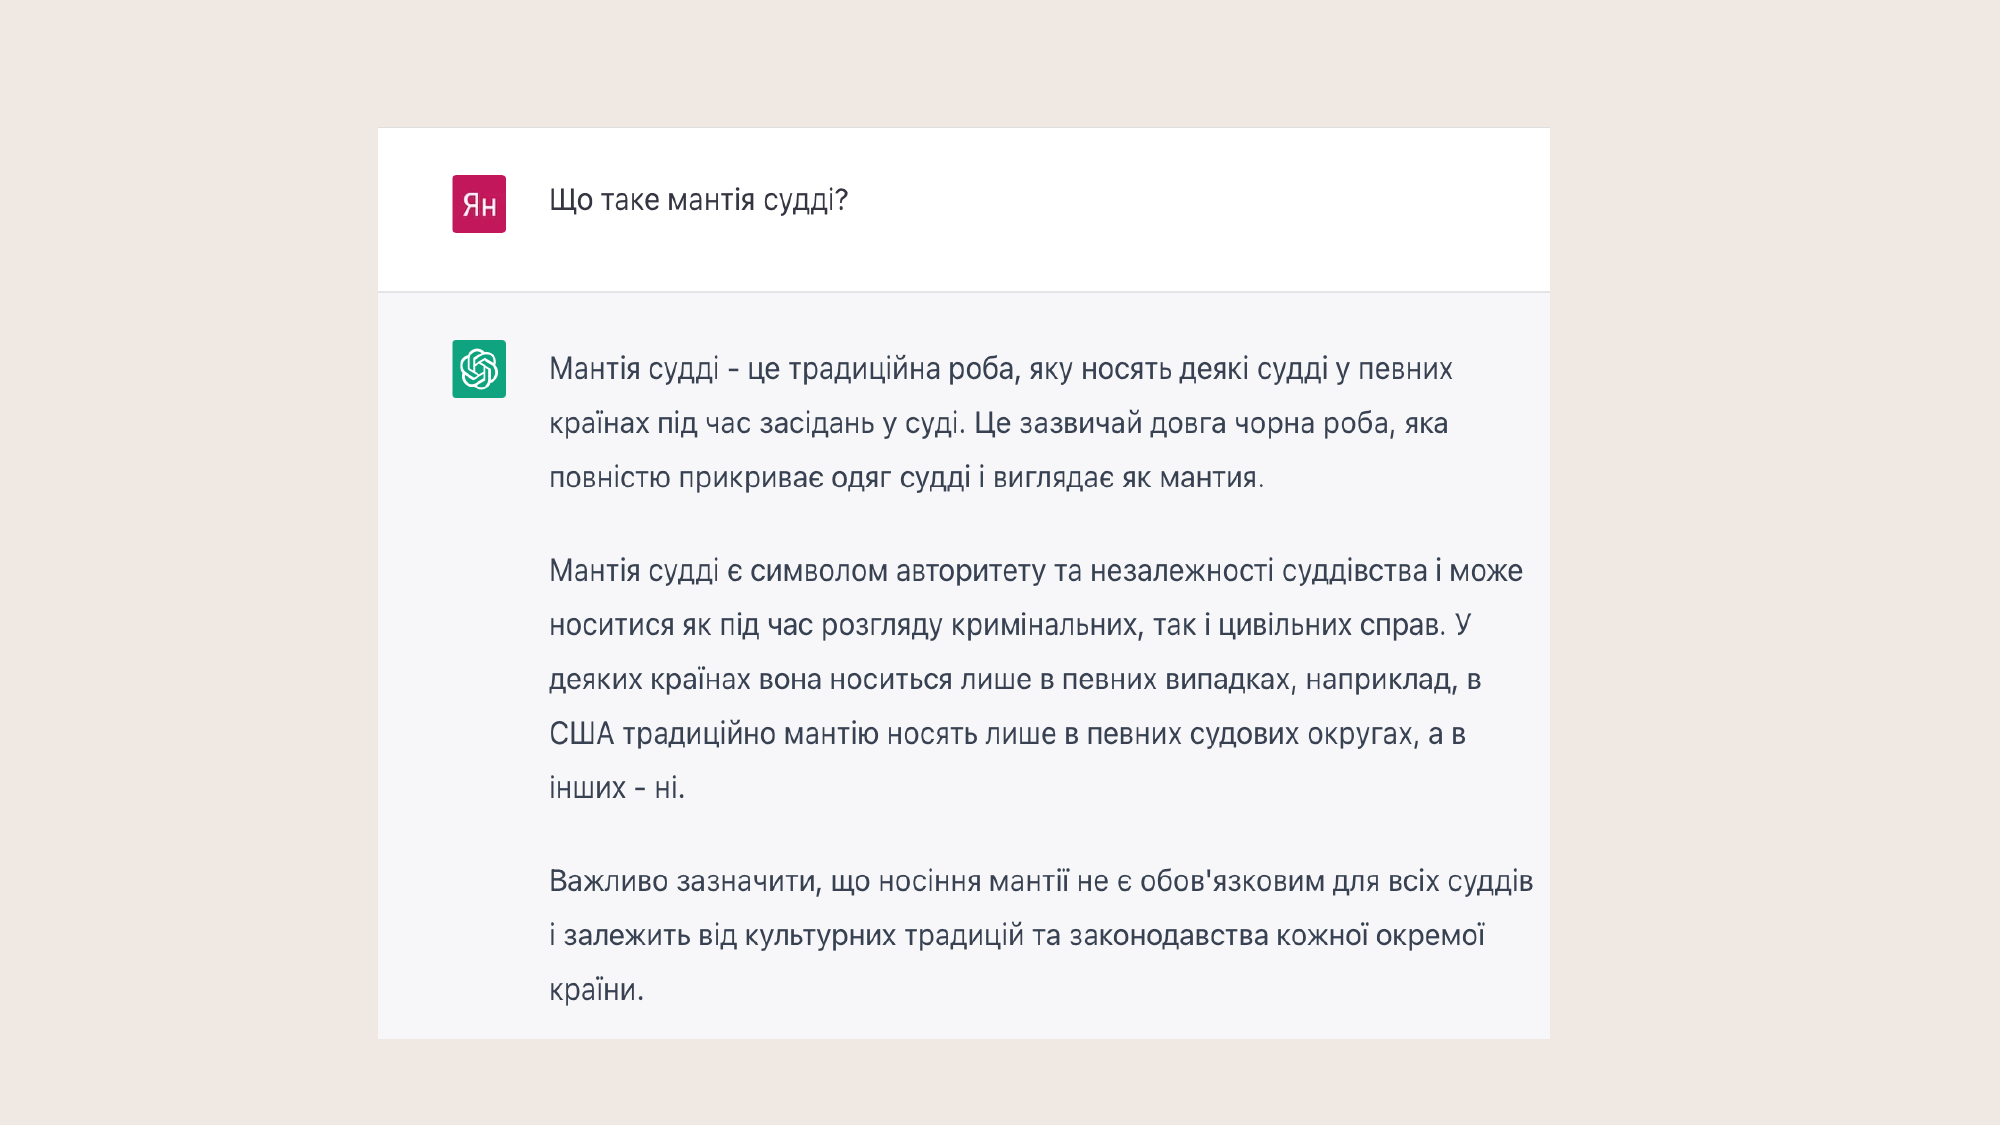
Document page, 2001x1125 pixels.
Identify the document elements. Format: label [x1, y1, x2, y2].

list [378, 127, 1550, 1039]
